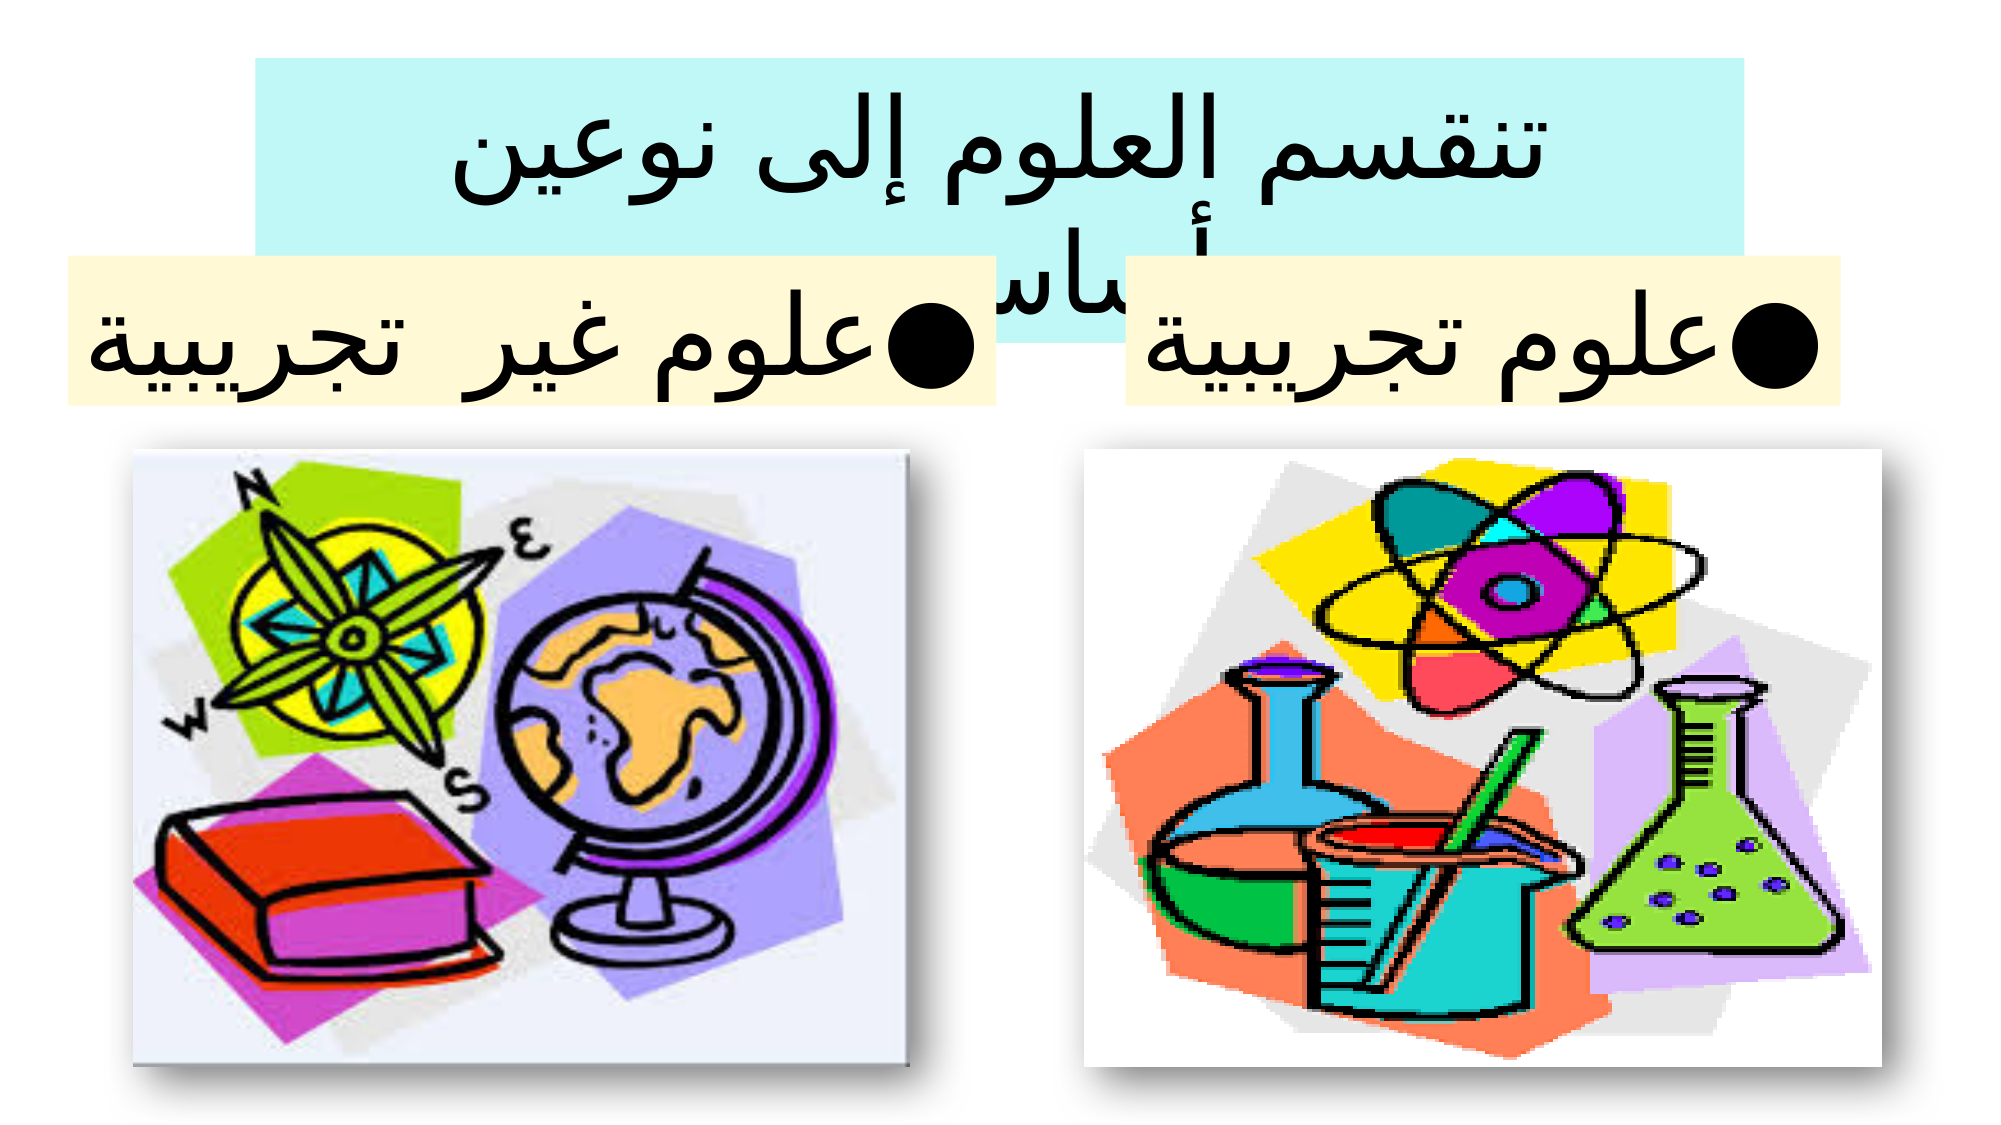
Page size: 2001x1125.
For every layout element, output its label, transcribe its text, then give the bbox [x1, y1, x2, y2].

text_box تنقسم العلوم إلى نوعين أساسيين [255, 58, 1745, 343]
text_box ●علوم تجريبية [1125, 255, 1841, 406]
text_box ●علوم غير تجريبية [68, 255, 997, 406]
picture [133, 449, 910, 1067]
picture [1084, 449, 1882, 1067]
